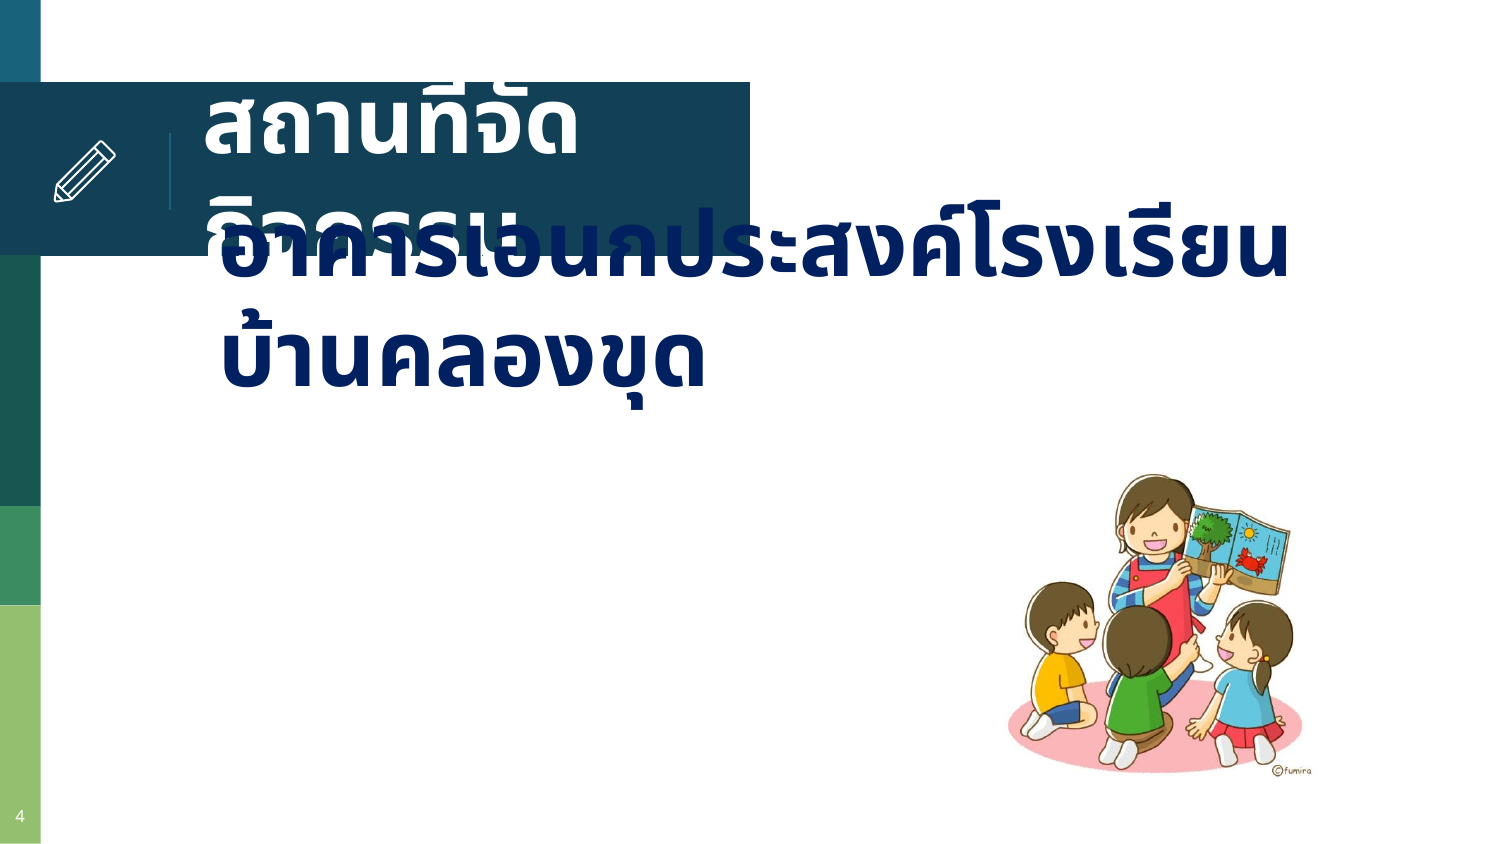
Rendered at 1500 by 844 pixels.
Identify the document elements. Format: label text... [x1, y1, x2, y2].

slide_number 4 [0, 790, 49, 844]
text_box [54, 141, 116, 202]
text_box อาคารเอนกประสงค์โรงเรียนบ้านคลองขุด [203, 277, 1342, 530]
picture [1002, 462, 1318, 778]
title สถานที่จัดกิจกรรม [187, 87, 715, 256]
